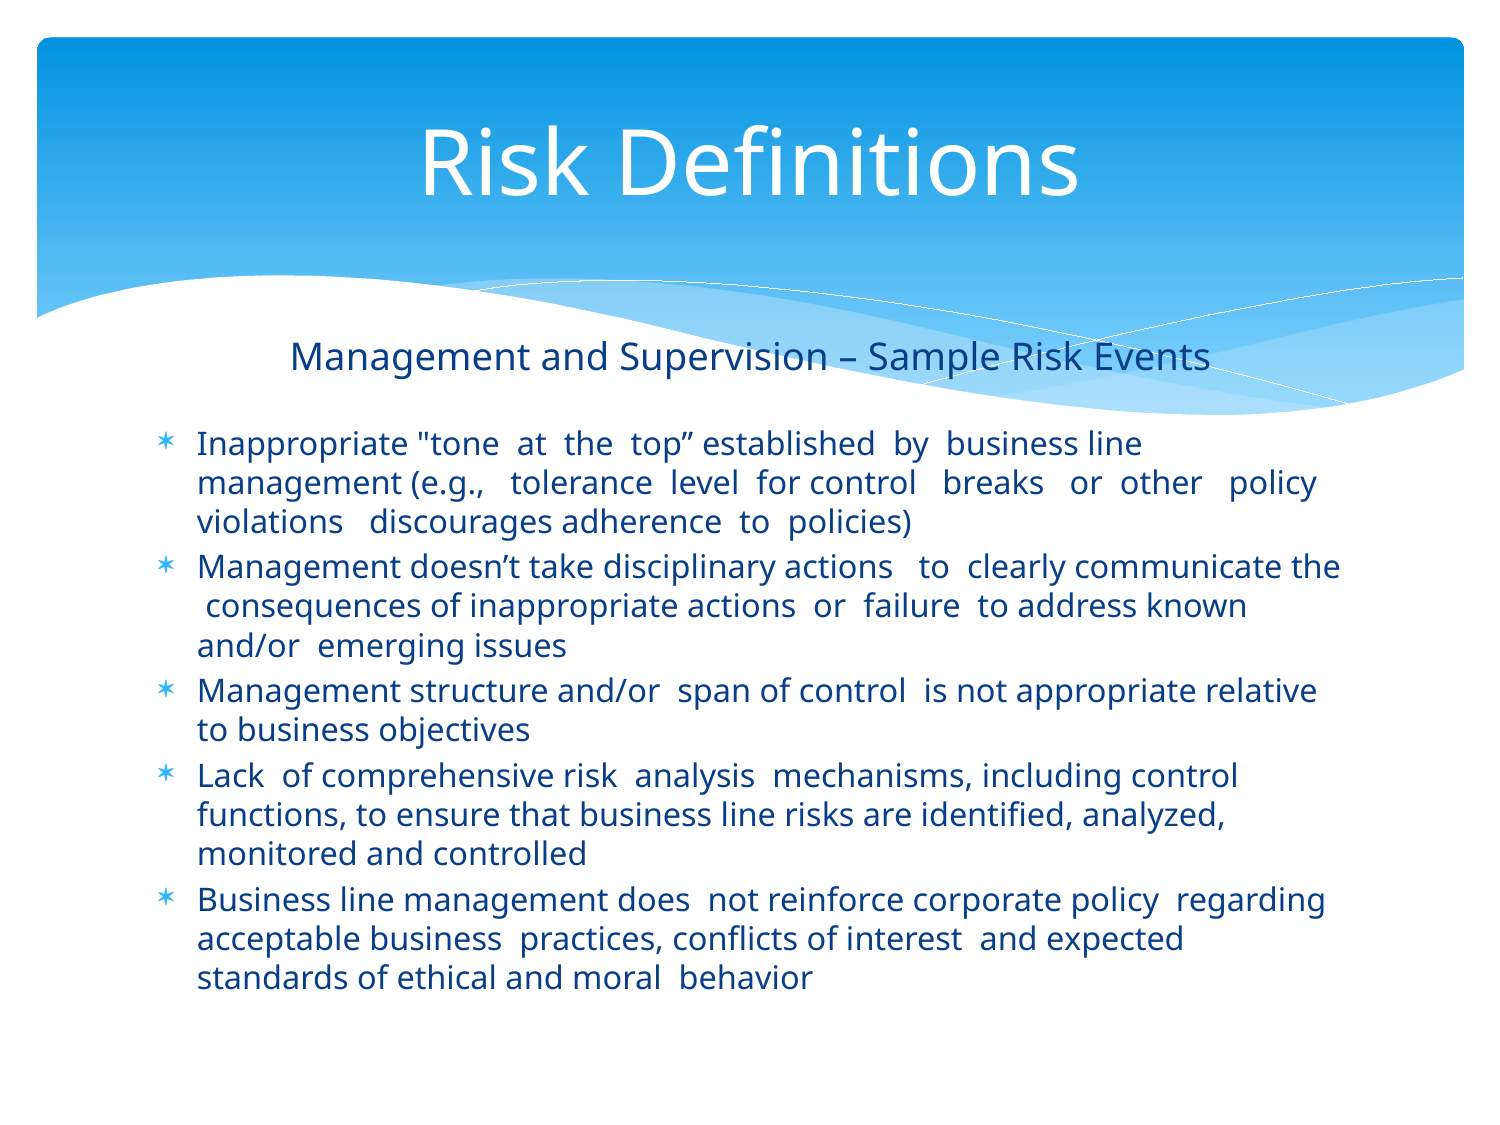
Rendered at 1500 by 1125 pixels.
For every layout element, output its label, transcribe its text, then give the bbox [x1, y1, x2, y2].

title Risk Definitions [75, 55, 1425, 261]
list Management and Supervision – Sample Risk Events Inappropriate "tone at the top” established by business line management (e.g., tolerance level for control breaks or other policy violations discourages adherence to policies) Management doesn’t take disciplinary actions to clearly communicate the consequences of inappropriate actions or failure to address known and/or emerging issues Management structure and/or span of control is not appropriate relative to business objectives Lack of comprehensive risk analysis mechanisms, including control functions, to ensure that business line risks are identified, analyzed, monitored and controlled Business line management does not reinforce corporate policy regarding acceptable business practices, conflicts of interest and expected standards of ethical and moral behavior [143, 324, 1359, 1005]
